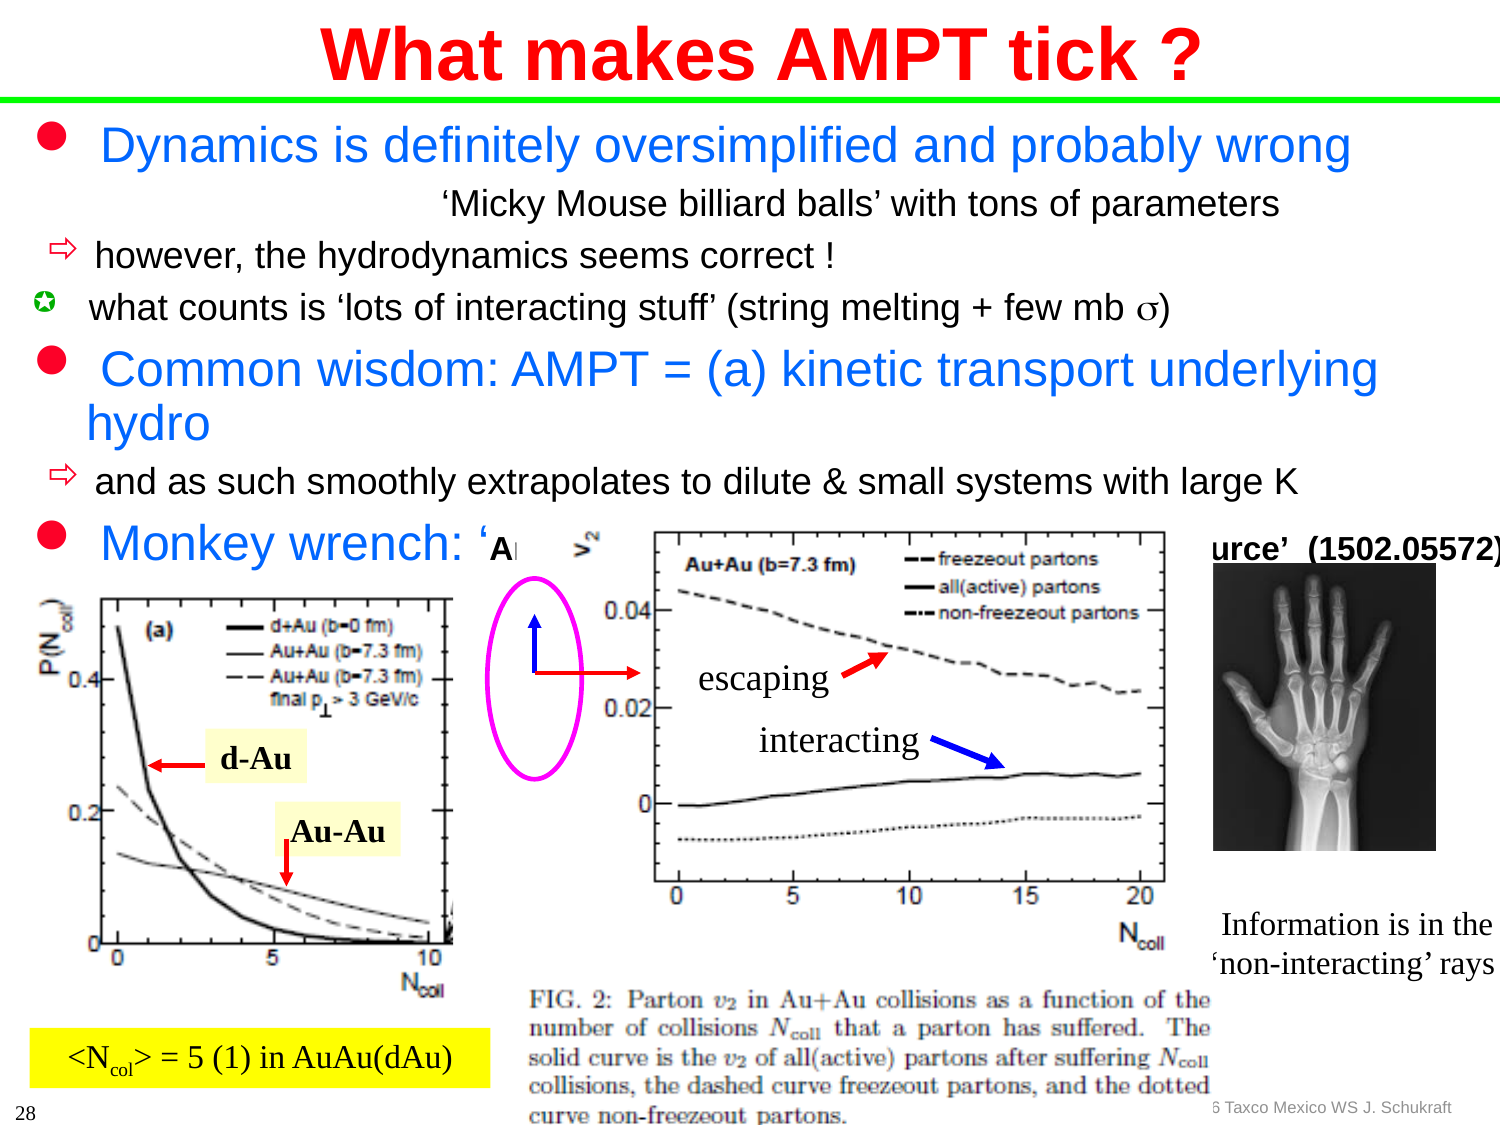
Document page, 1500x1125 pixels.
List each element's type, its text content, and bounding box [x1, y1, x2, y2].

title What makes AMPT tick ? [299, 7, 1226, 105]
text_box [29, 580, 482, 1084]
slide_number 2016 Taxco Mexico WS J. Schukraft [1218, 1089, 1500, 1125]
slide_number 28 [0, 1100, 113, 1125]
list Dynamics is definitely oversimplified and probably wrong ‘Micky Mouse billiard balls’ with tons of parameters however, the hydrodynamics seems correct ! what counts is ‘lots of interacting stuff’ (string melting + few mb s) Common wisdom: AMPT = (a) kinetic transport underlying hydro and as such smoothly extrapolates to dilute & small systems with large K Monkey wrench: ‘Anisotropic parton escape is the dominant source’ (1502.05572) [0, 111, 1500, 1123]
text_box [1218, 562, 1500, 991]
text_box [487, 523, 1214, 1125]
